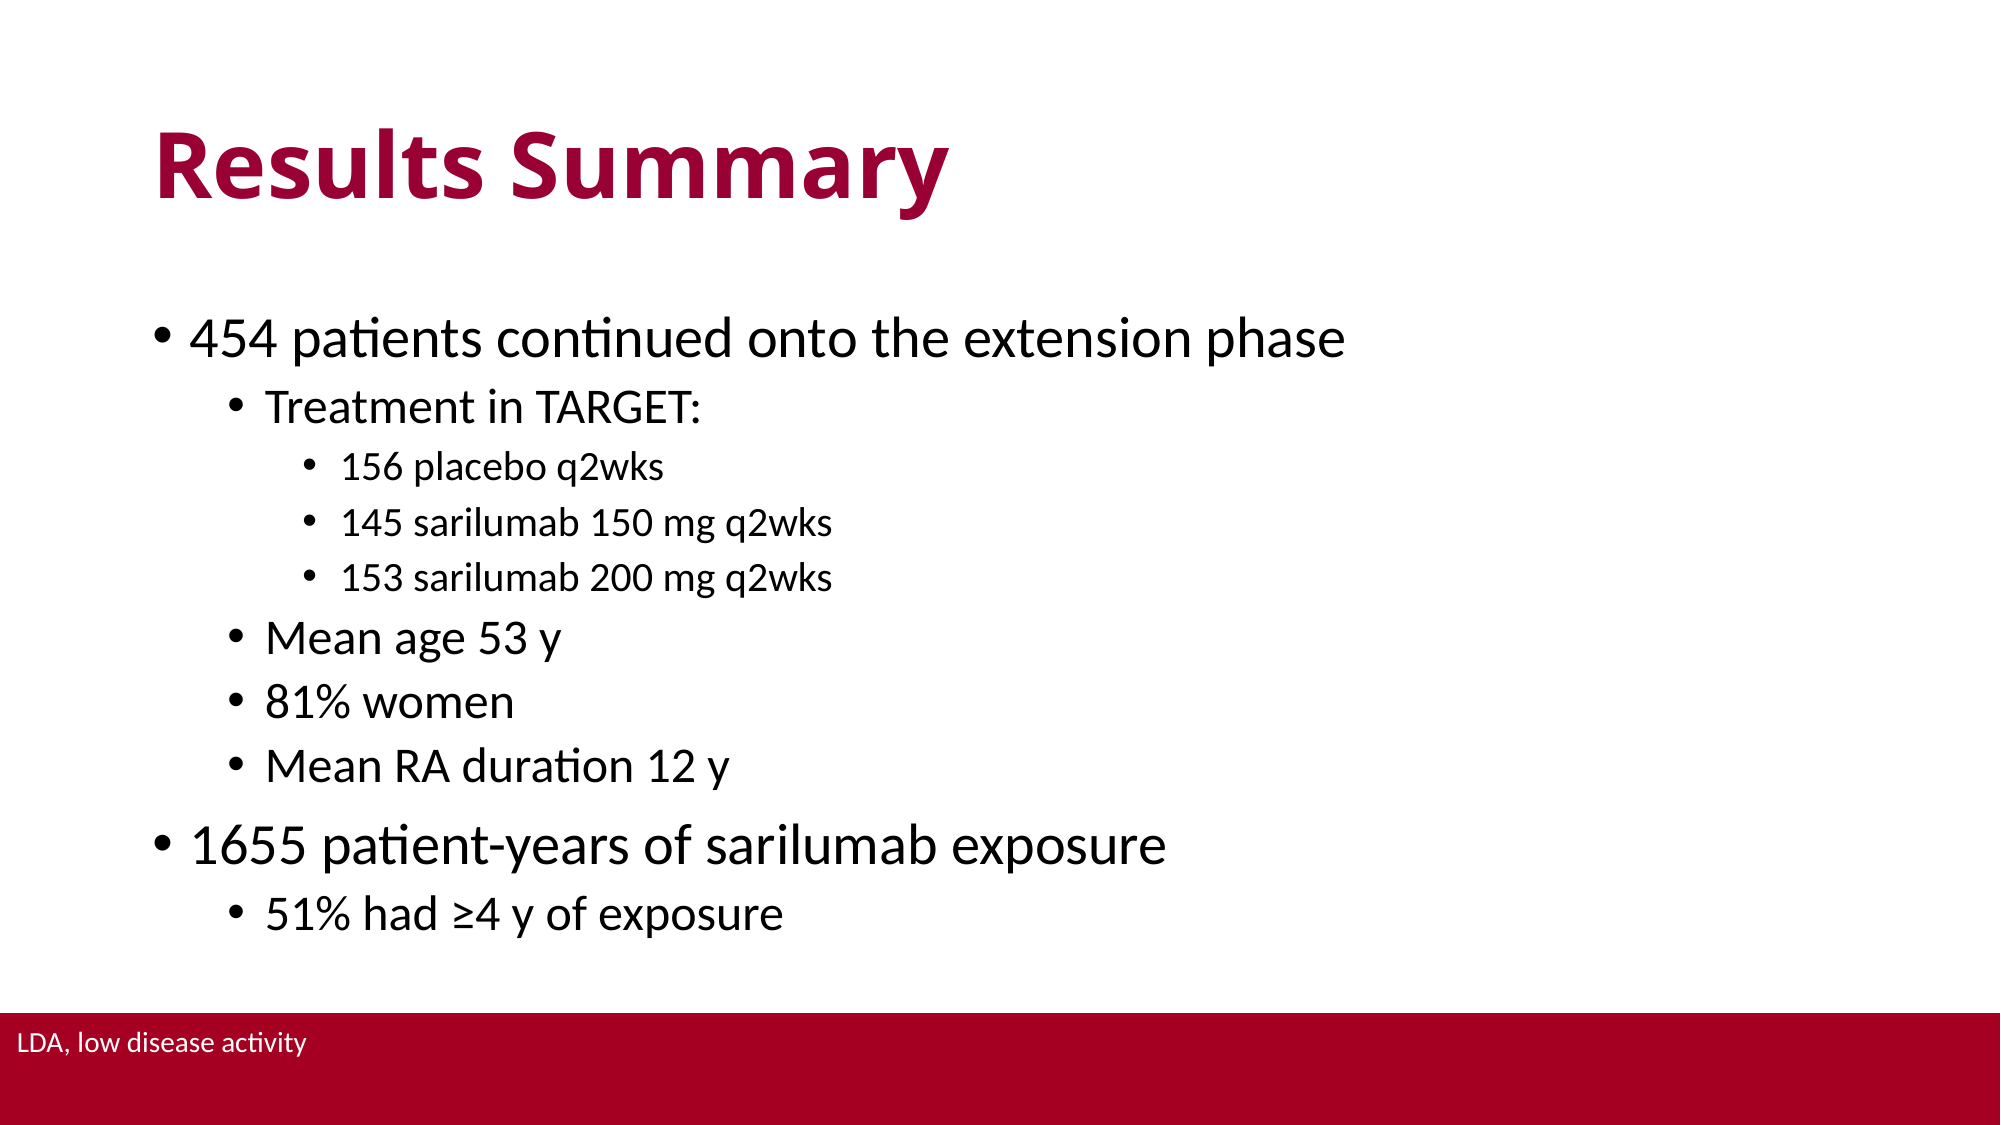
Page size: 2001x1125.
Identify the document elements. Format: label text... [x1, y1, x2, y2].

title Results Summary [137, 59, 1863, 278]
list 454 patients continued onto the extension phase Treatment in TARGET: 156 placebo q2wks 145 sarilumab 150 mg q2wks 153 sarilumab 200 mg q2wks Mean age 53 y 81% women Mean RA duration 12 y 1655 patient-years of sarilumab exposure 51% had ≥4 y of exposure [137, 299, 1863, 1014]
text_box LDA, low disease activity [2, 1016, 323, 1066]
